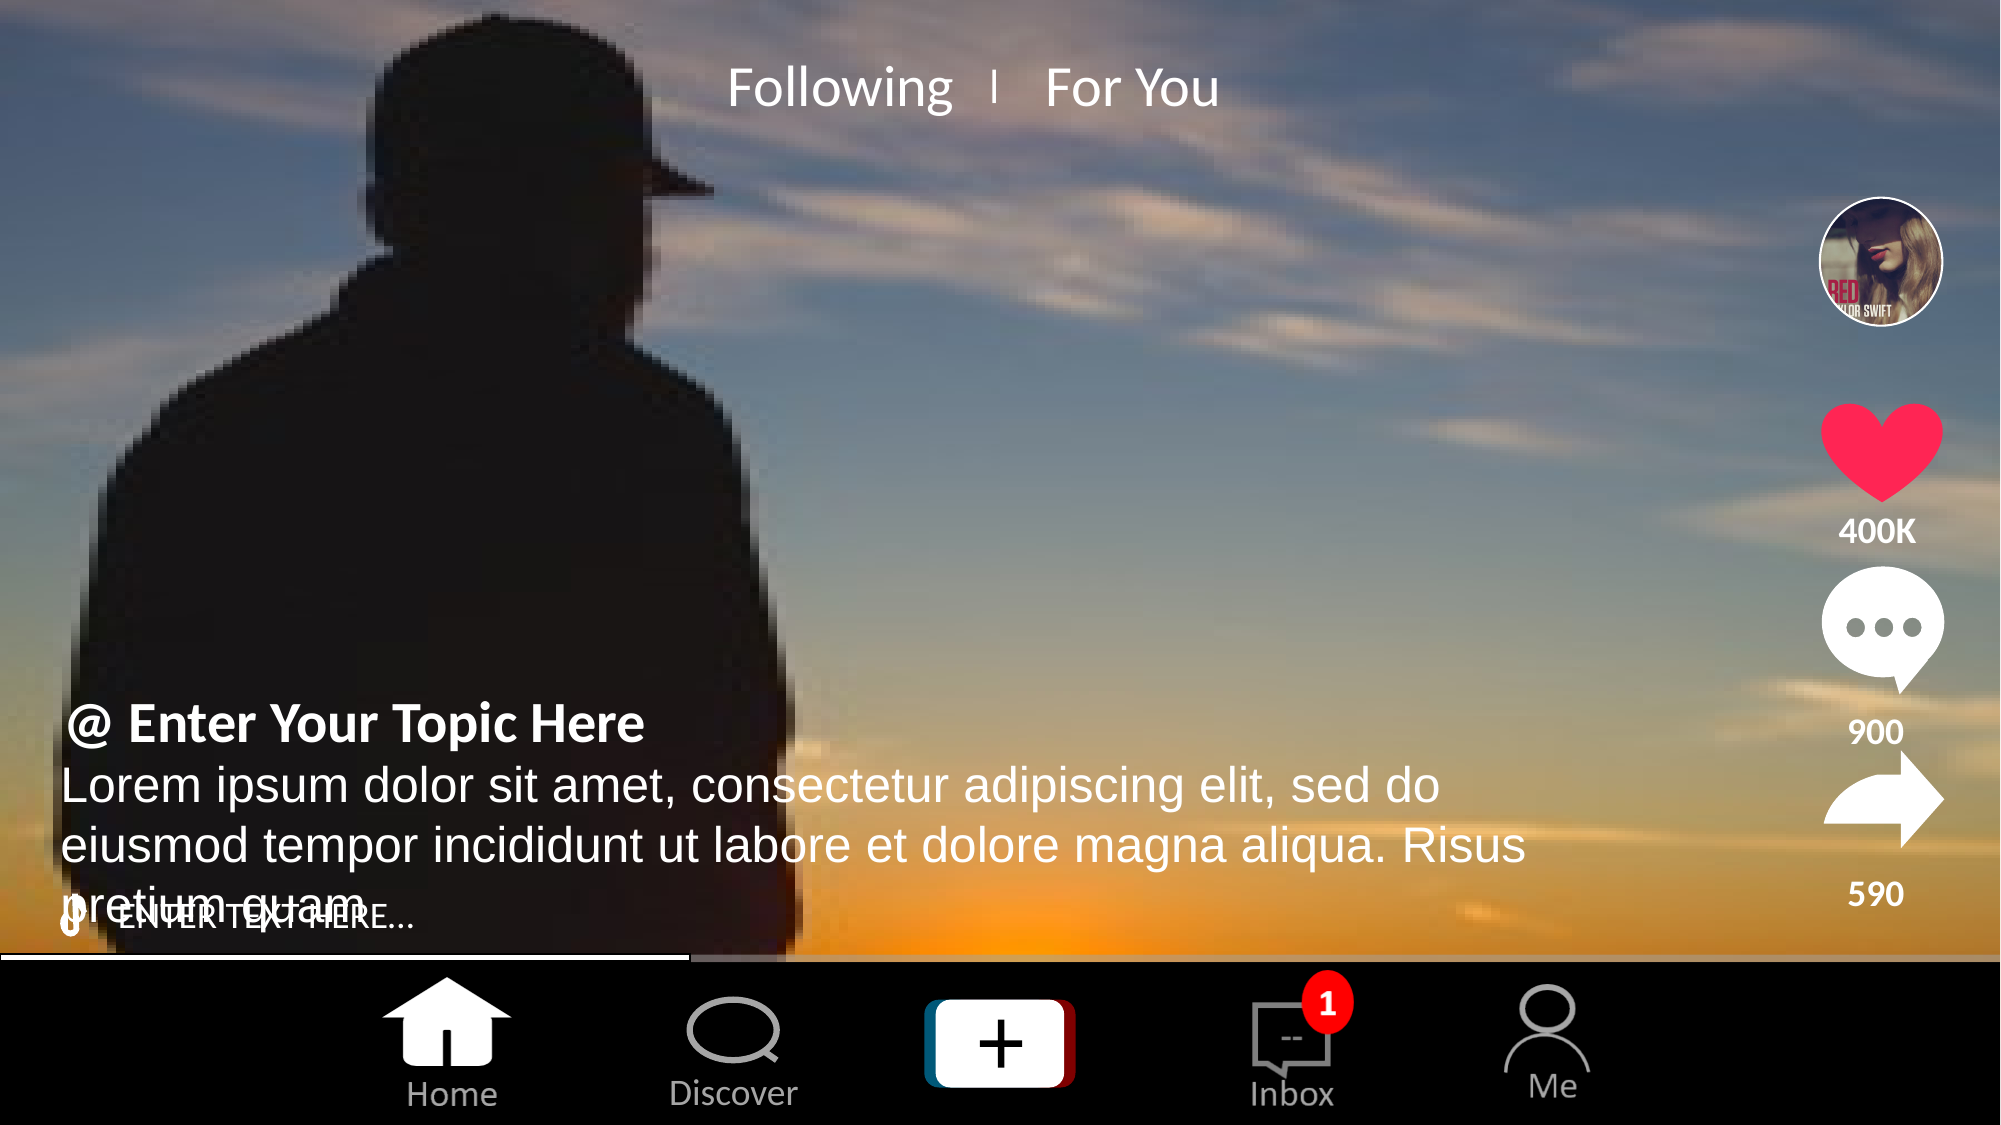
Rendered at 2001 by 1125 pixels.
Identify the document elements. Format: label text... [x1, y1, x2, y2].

text_box [0, 963, 2000, 1125]
text_box [60, 893, 88, 937]
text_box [924, 999, 1076, 1088]
picture [1226, 968, 1364, 1125]
text_box For You [1029, 40, 1238, 126]
picture [381, 976, 521, 1125]
picture [0, 0, 2001, 1125]
text_box [0, 954, 690, 962]
text_box [1821, 566, 1945, 695]
text_box [0, 954, 2000, 963]
text_box Following [711, 40, 971, 126]
text_box [1823, 760, 1945, 849]
text_box Lorem ipsum dolor sit amet, consectetur adipiscing elit, sed do eiusmod tempor incididunt ut labore et dolore magna aliqua. Risus pretium quam [45, 745, 1637, 941]
text_box 590 [1832, 861, 1955, 922]
picture [1487, 984, 1617, 1125]
text_box | [970, 52, 1030, 113]
text_box 900 [1832, 699, 1955, 760]
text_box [653, 999, 834, 1122]
text_box [1819, 197, 1943, 326]
text_box ENTER TEXT HERE… [102, 883, 564, 944]
text_box [1821, 403, 1943, 498]
text_box @ Enter Your Topic Here [48, 677, 771, 745]
text_box 400K [1823, 498, 1947, 559]
